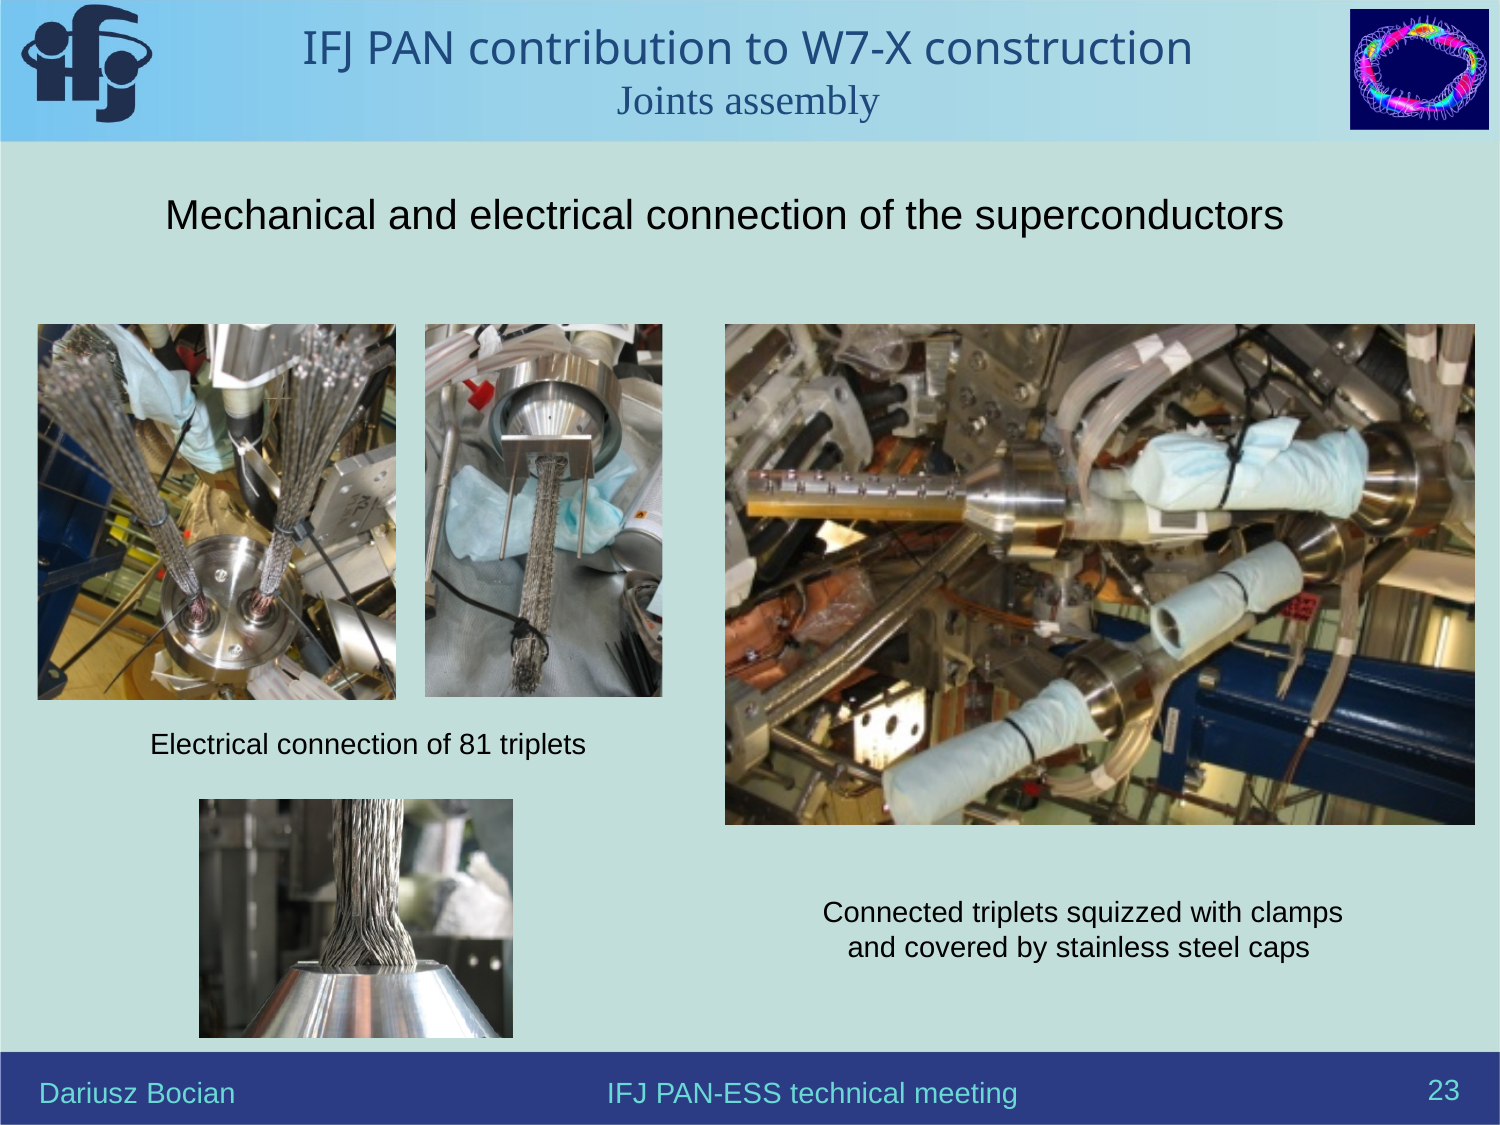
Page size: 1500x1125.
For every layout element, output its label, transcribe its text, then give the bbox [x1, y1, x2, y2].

text_box Electrical connection of 81 triplets [74, 717, 663, 768]
picture [0, 0, 1500, 1125]
text_box Mechanical and electrical connection of the superconductors [24, 180, 1425, 246]
title IFJ PAN contribution to W7-X construction Joints assembly [187, 0, 1310, 142]
text_box Connected triplets squizzed with clamps and covered by stainless steel caps [762, 885, 1413, 971]
